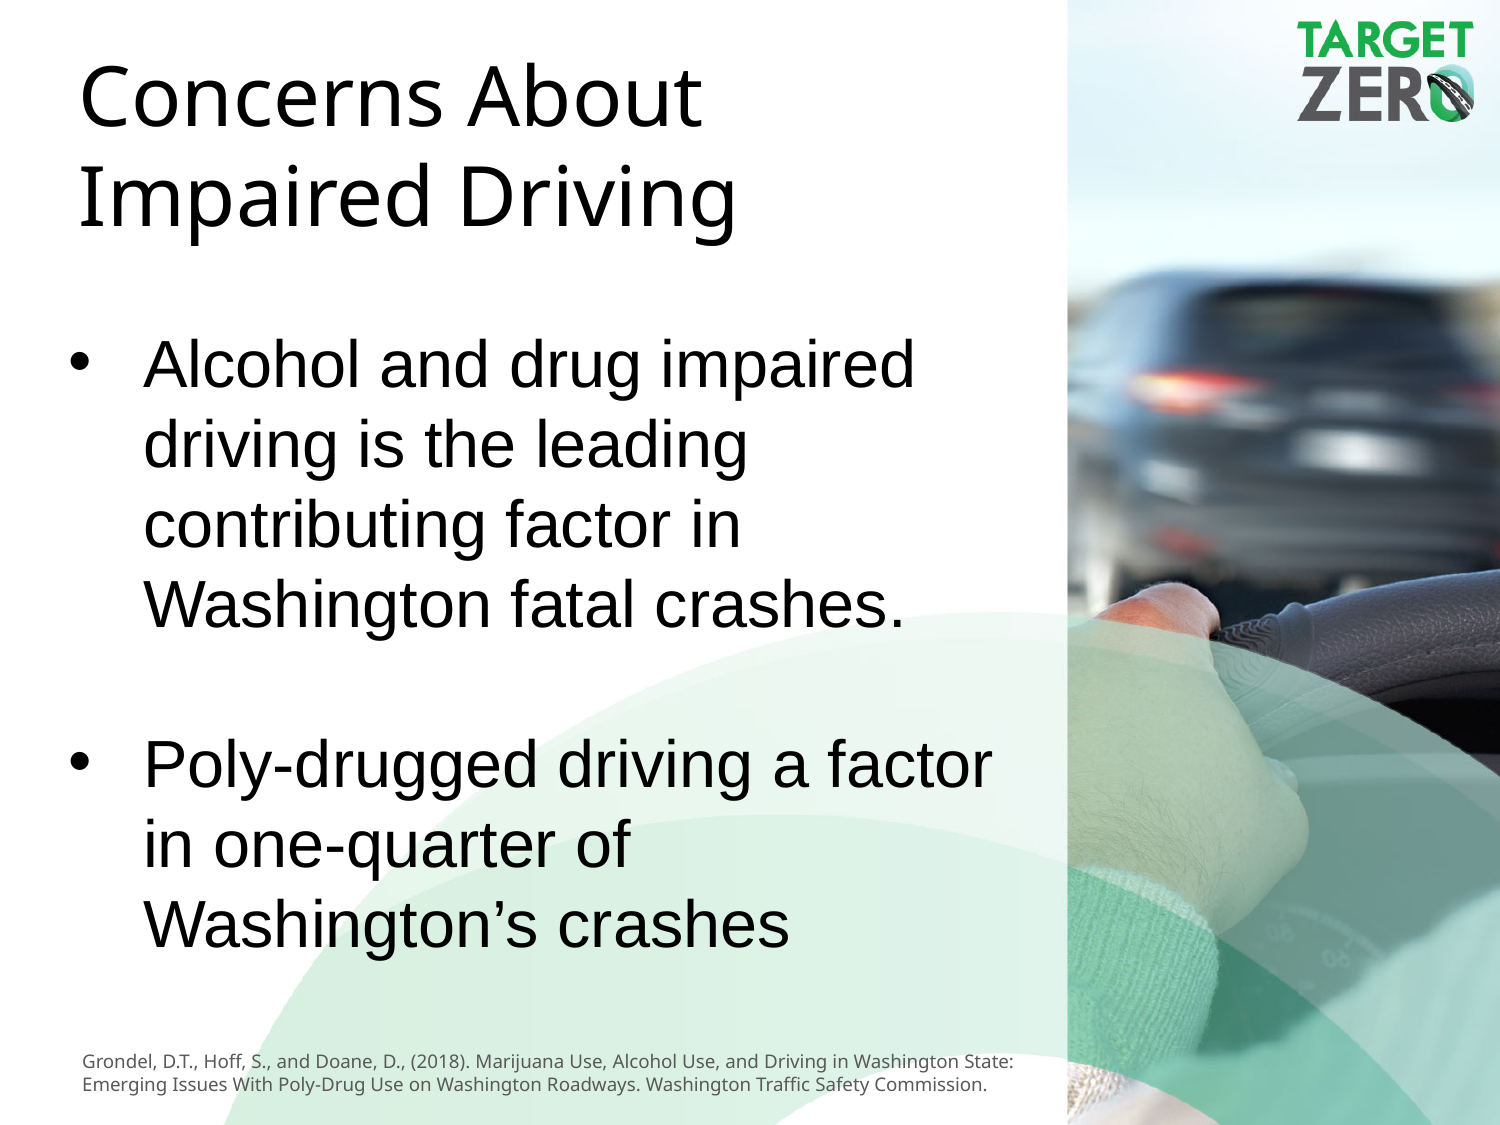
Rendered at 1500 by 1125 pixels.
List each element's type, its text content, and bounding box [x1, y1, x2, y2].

picture [0, 0, 1500, 1125]
text_box Grondel, D.T., Hoff, S., and Doane, D., (2018). Marijuana Use, Alcohol Use, and Driving in Washington State: Emerging Issues With Poly-Drug Use on Washington Roadways. Washington Traffic Safety Commission. [67, 1042, 1064, 1103]
text_box Concerns About Impaired Driving [64, 36, 1039, 251]
text_box Alcohol and drug impaired driving is the leading contributing factor in Washington fatal crashes. Poly-drugged driving a factor in one-quarter of Washington’s crashes [53, 253, 1032, 1028]
